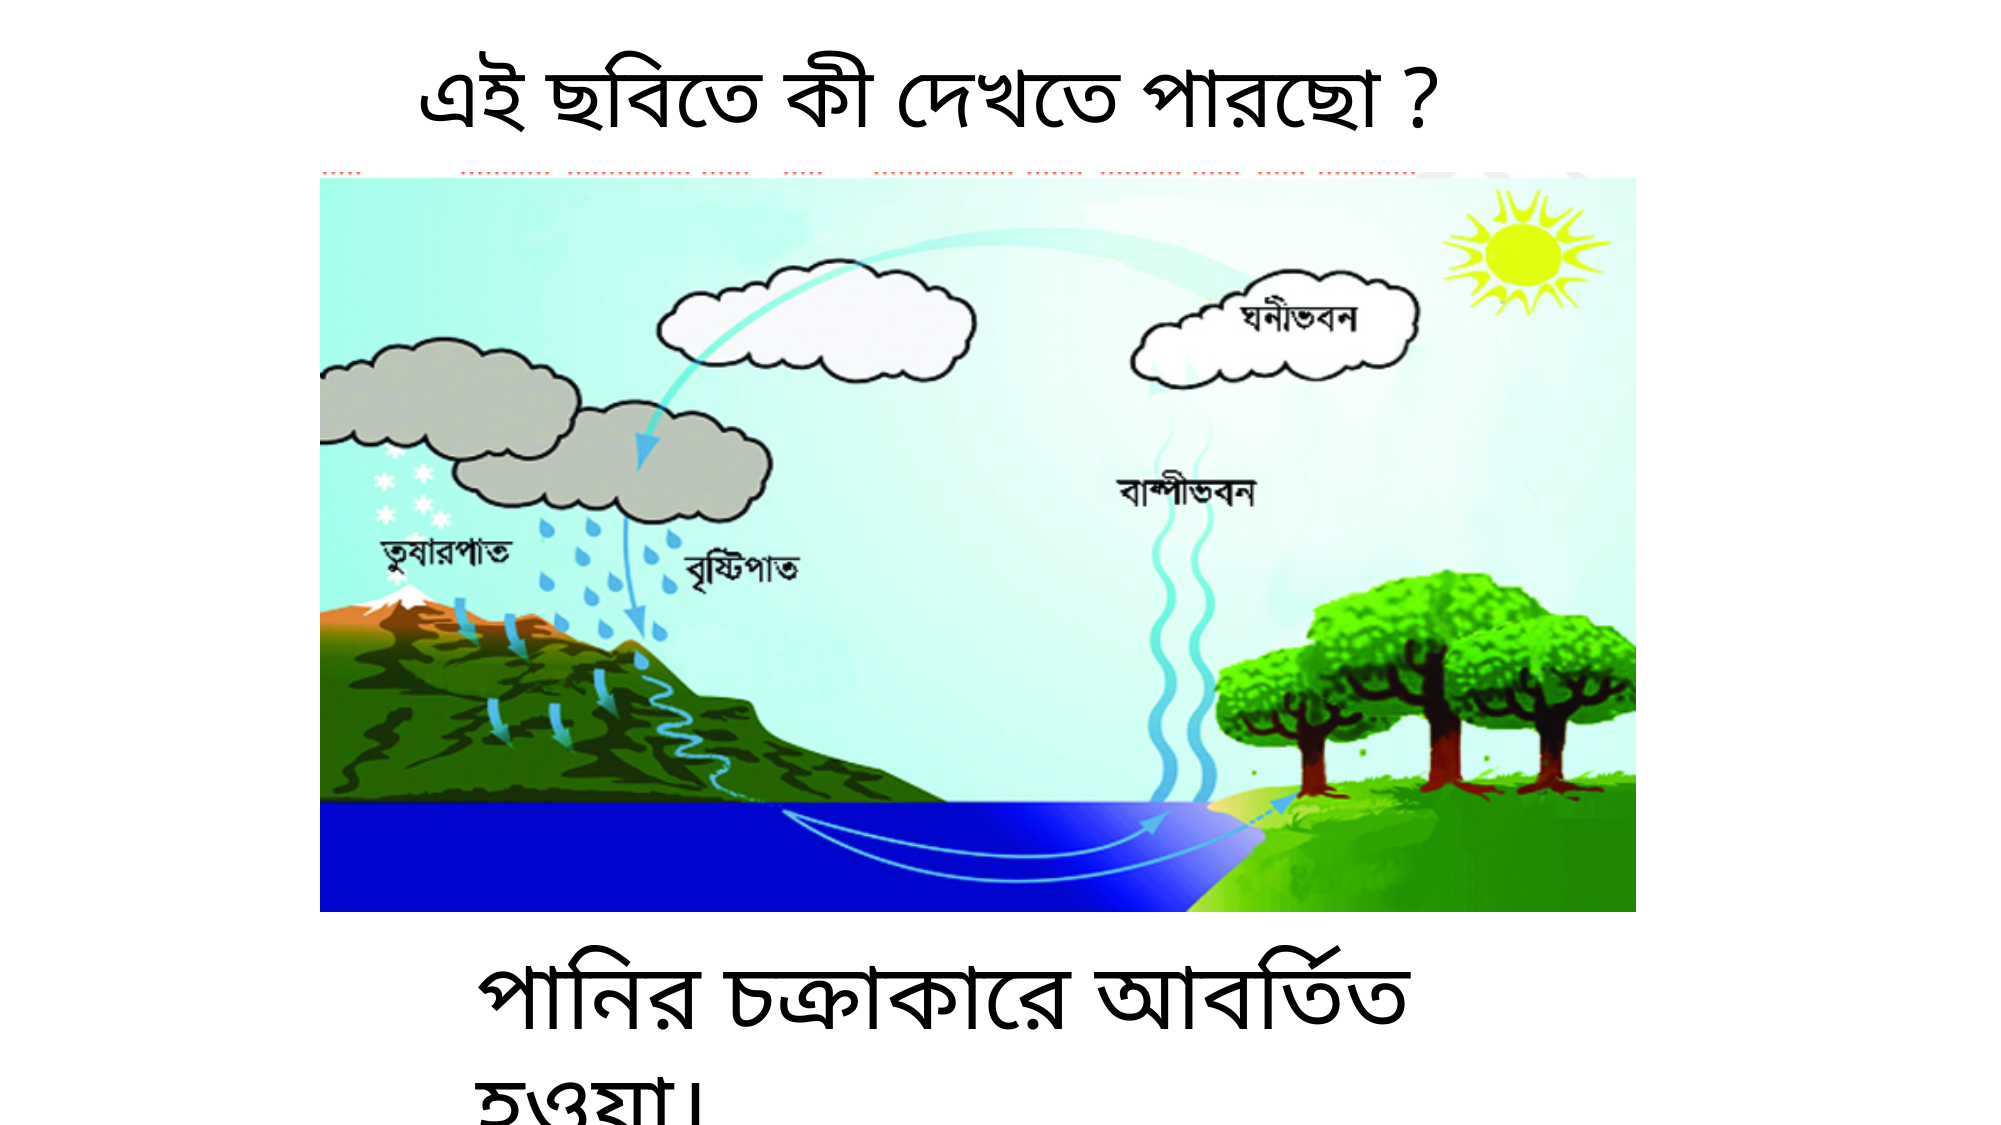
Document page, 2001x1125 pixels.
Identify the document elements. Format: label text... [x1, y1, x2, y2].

text_box এই ছবিতে কী দেখতে পারছো ? [329, 36, 1528, 152]
text_box পানির চক্রাকারে আবর্তিত হওয়া। [461, 931, 1528, 1125]
picture [320, 172, 1636, 912]
